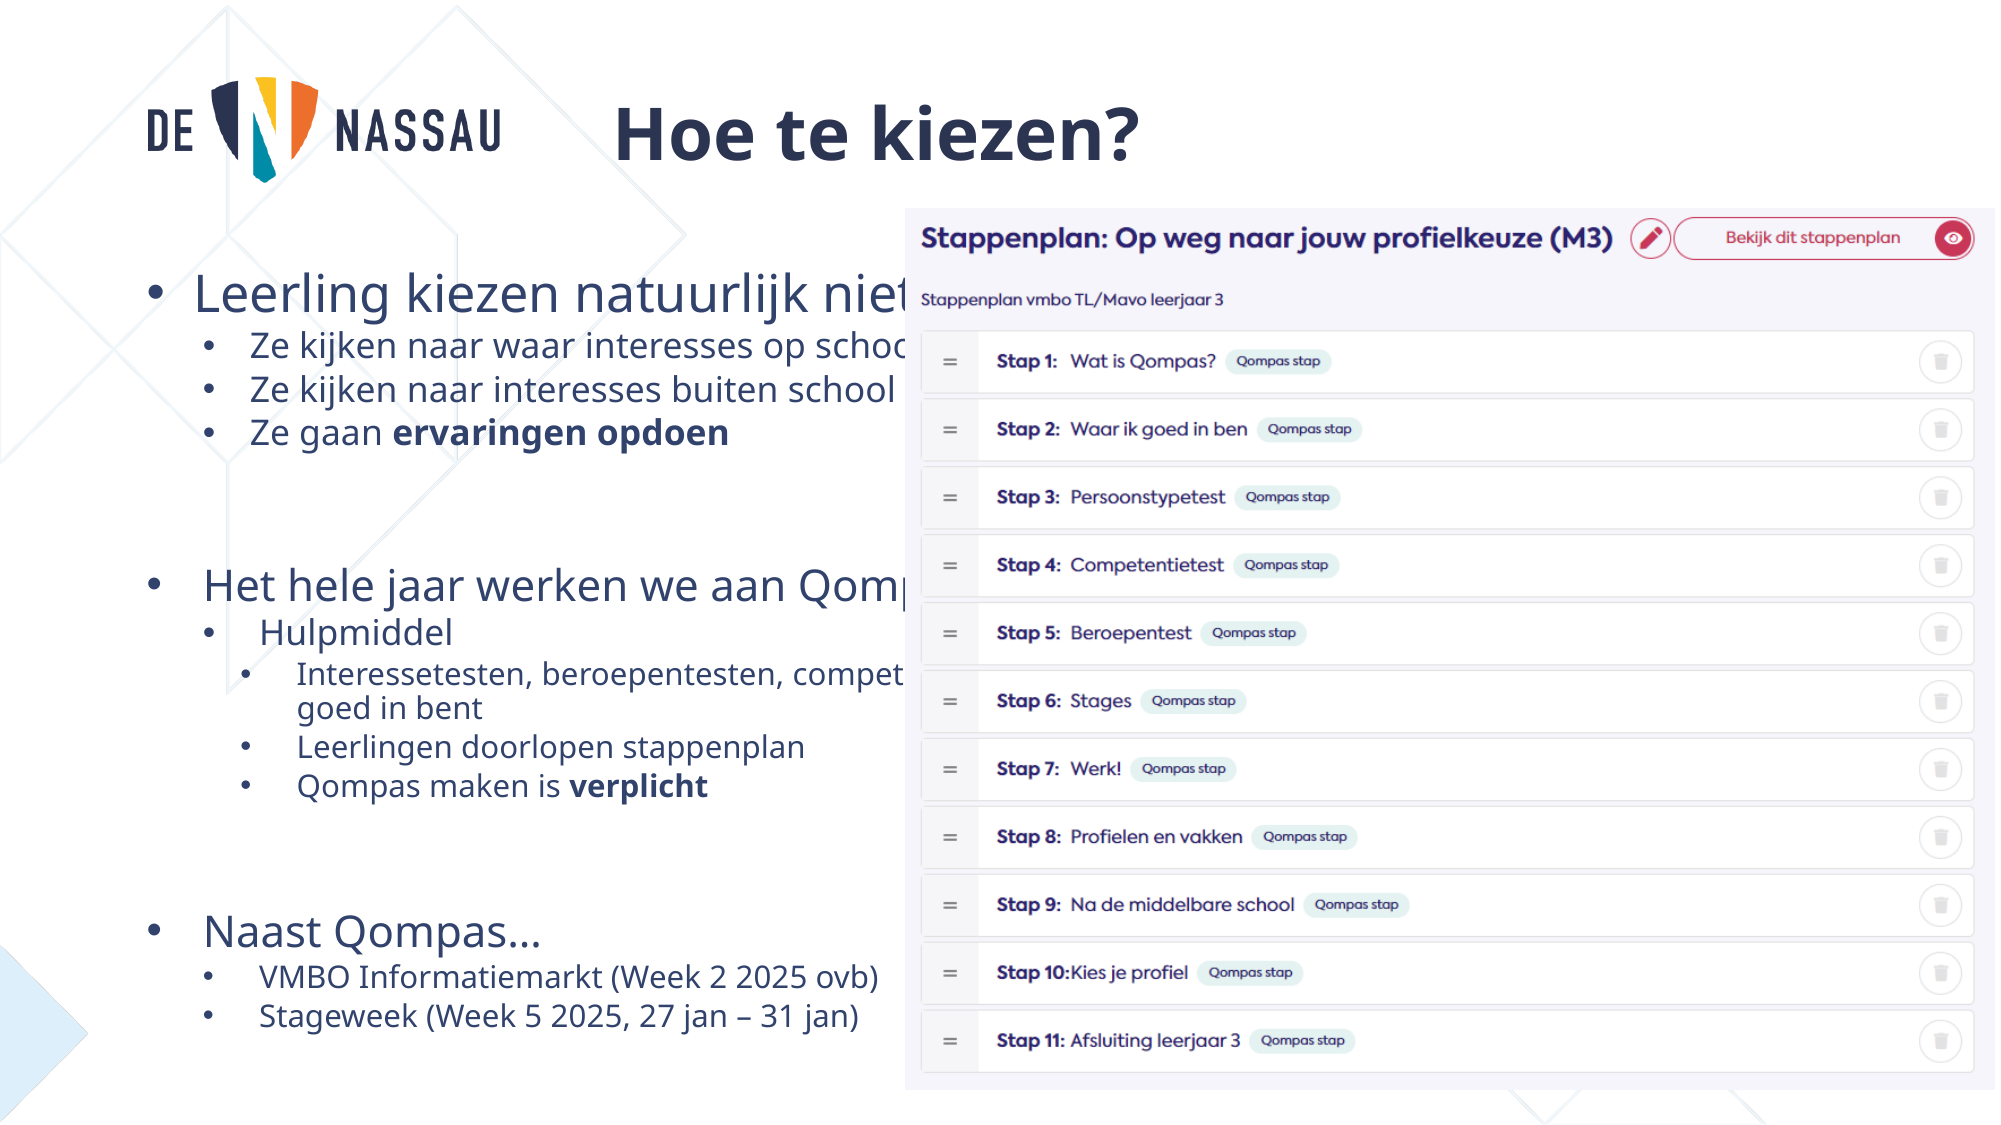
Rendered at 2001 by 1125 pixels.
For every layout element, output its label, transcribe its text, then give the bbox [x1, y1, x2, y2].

picture [0, 5, 2000, 1125]
list Hoe te kiezen? [597, 90, 2000, 185]
list Leerling kiezen natuurlijk niet zomaar… Ze kijken naar waar interesses op school liggen Ze kijken naar interesses buiten school Ze gaan ervaringen opdoen Het hele jaar werken we aan Qompas Hulpmiddel Interessetesten, beroepentesten, competentietesten om te ontdekken wie je bent en waar je goed/minder goed in bent Leerlingen doorlopen stappenplan Qompas maken is verplicht Naast Qompas… VMBO Informatiemarkt (Week 2 2025 ovb) Stageweek (Week 5 2025, 27 jan – 31 jan) [131, 221, 905, 869]
